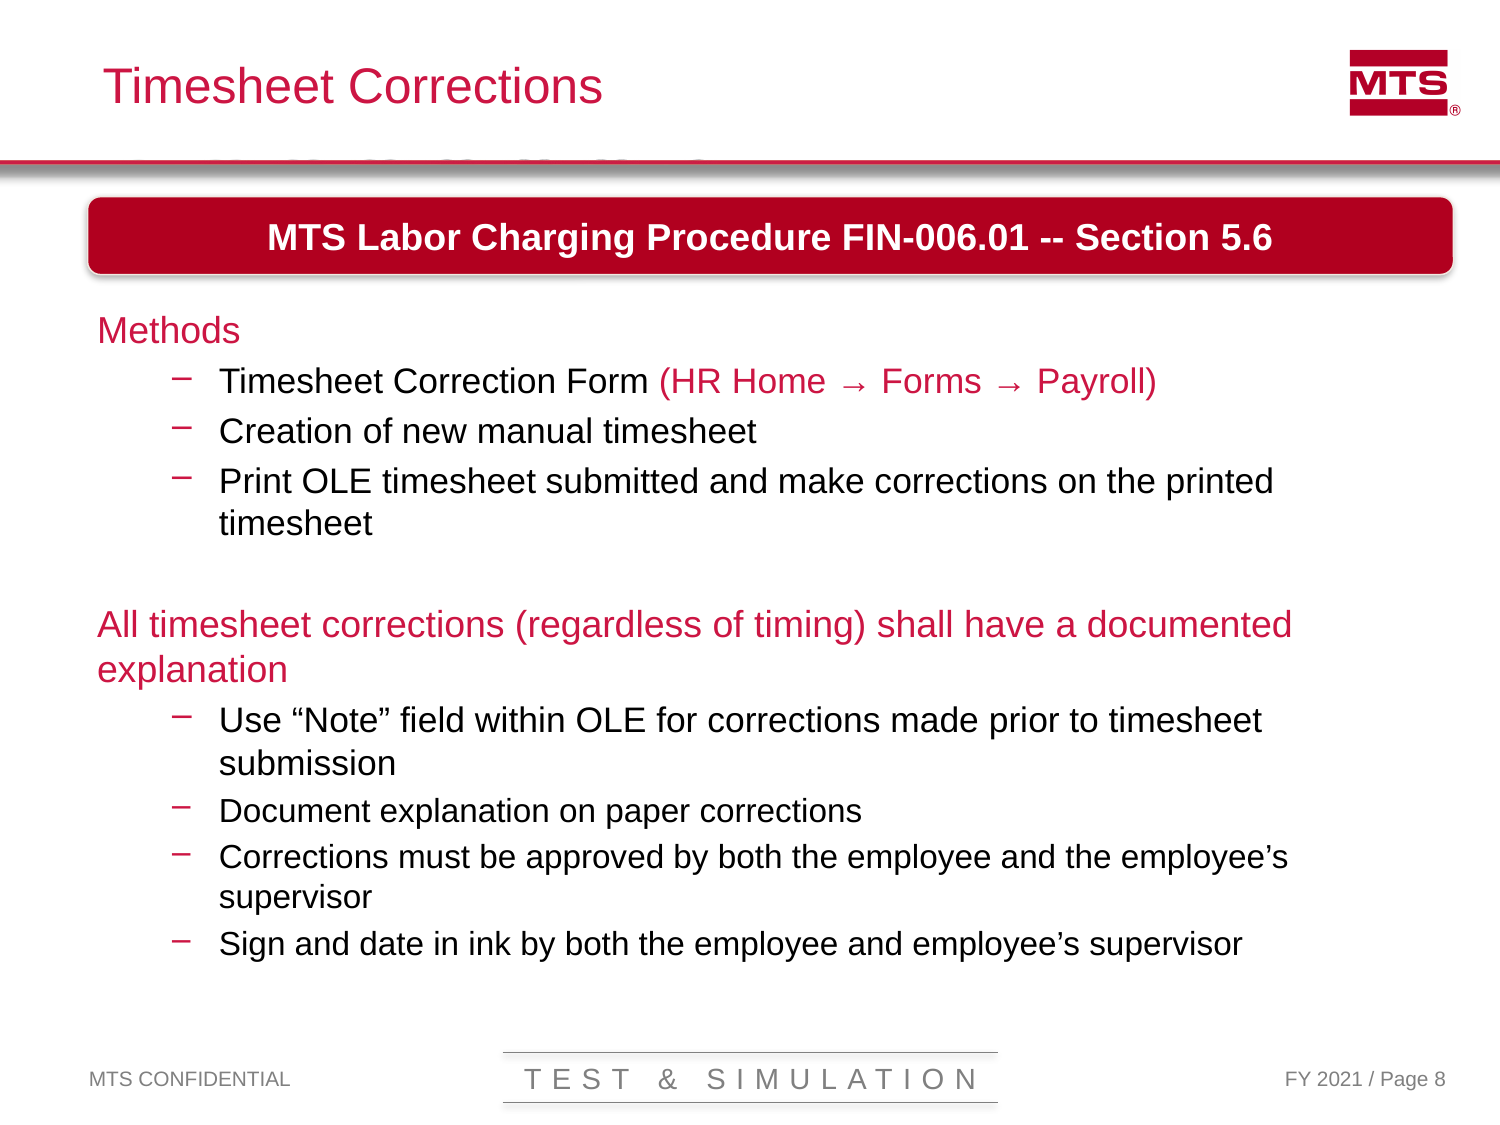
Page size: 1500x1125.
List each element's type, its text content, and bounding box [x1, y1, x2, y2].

list Methods Timesheet Correction Form (HR Home → Forms → Payroll) Creation of new manual timesheet Print OLE timesheet submitted and make corrections on the printed timesheet All timesheet corrections (regardless of timing) shall have a documented explanation Use “Note” field within OLE for corrections made prior to timesheet submission Document explanation on paper corrections Corrections must be approved by both the employee and the employee’s supervisor Sign and date in ink by both the employee and employee’s supervisor [82, 298, 1438, 983]
title Timesheet Corrections [87, 12, 1327, 155]
picture [0, 159, 1500, 188]
picture [1349, 49, 1461, 117]
text_box MTS Labor Charging Procedure FIN-006.01 -- Section 5.6 [86, 195, 1455, 276]
